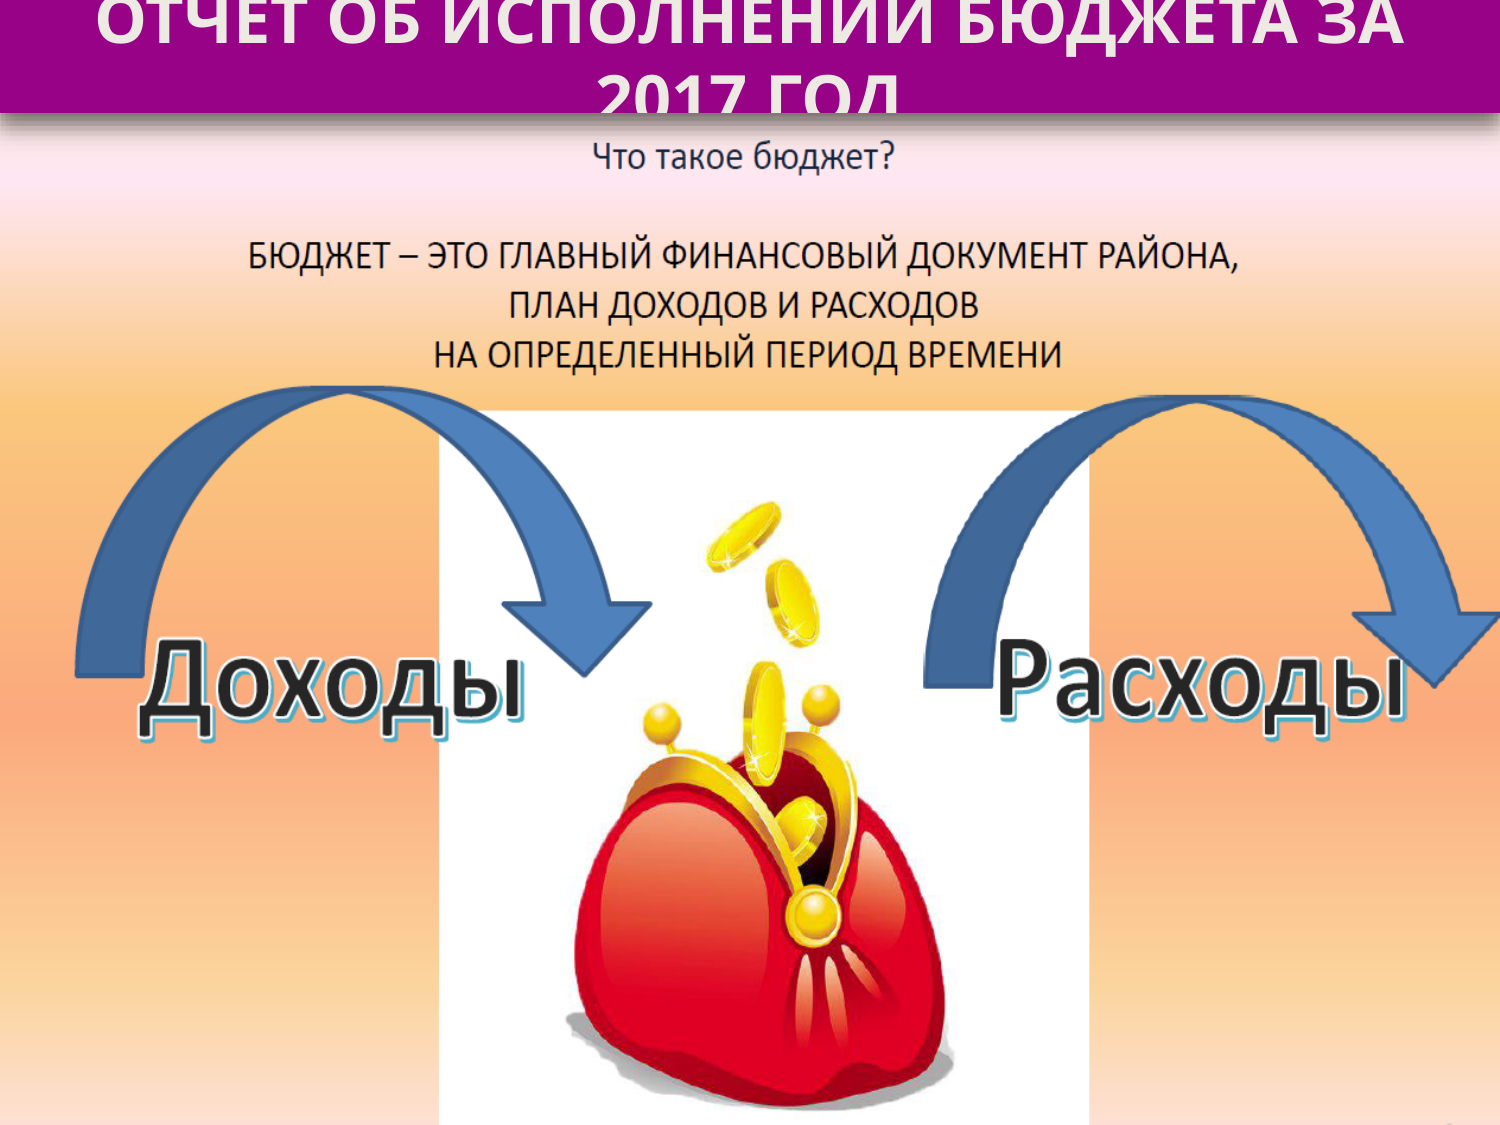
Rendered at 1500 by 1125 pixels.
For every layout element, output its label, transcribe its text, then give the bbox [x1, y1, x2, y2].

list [0, 113, 1500, 1125]
title отчет об исполнении бюджета за 2017 год [0, 0, 1500, 113]
